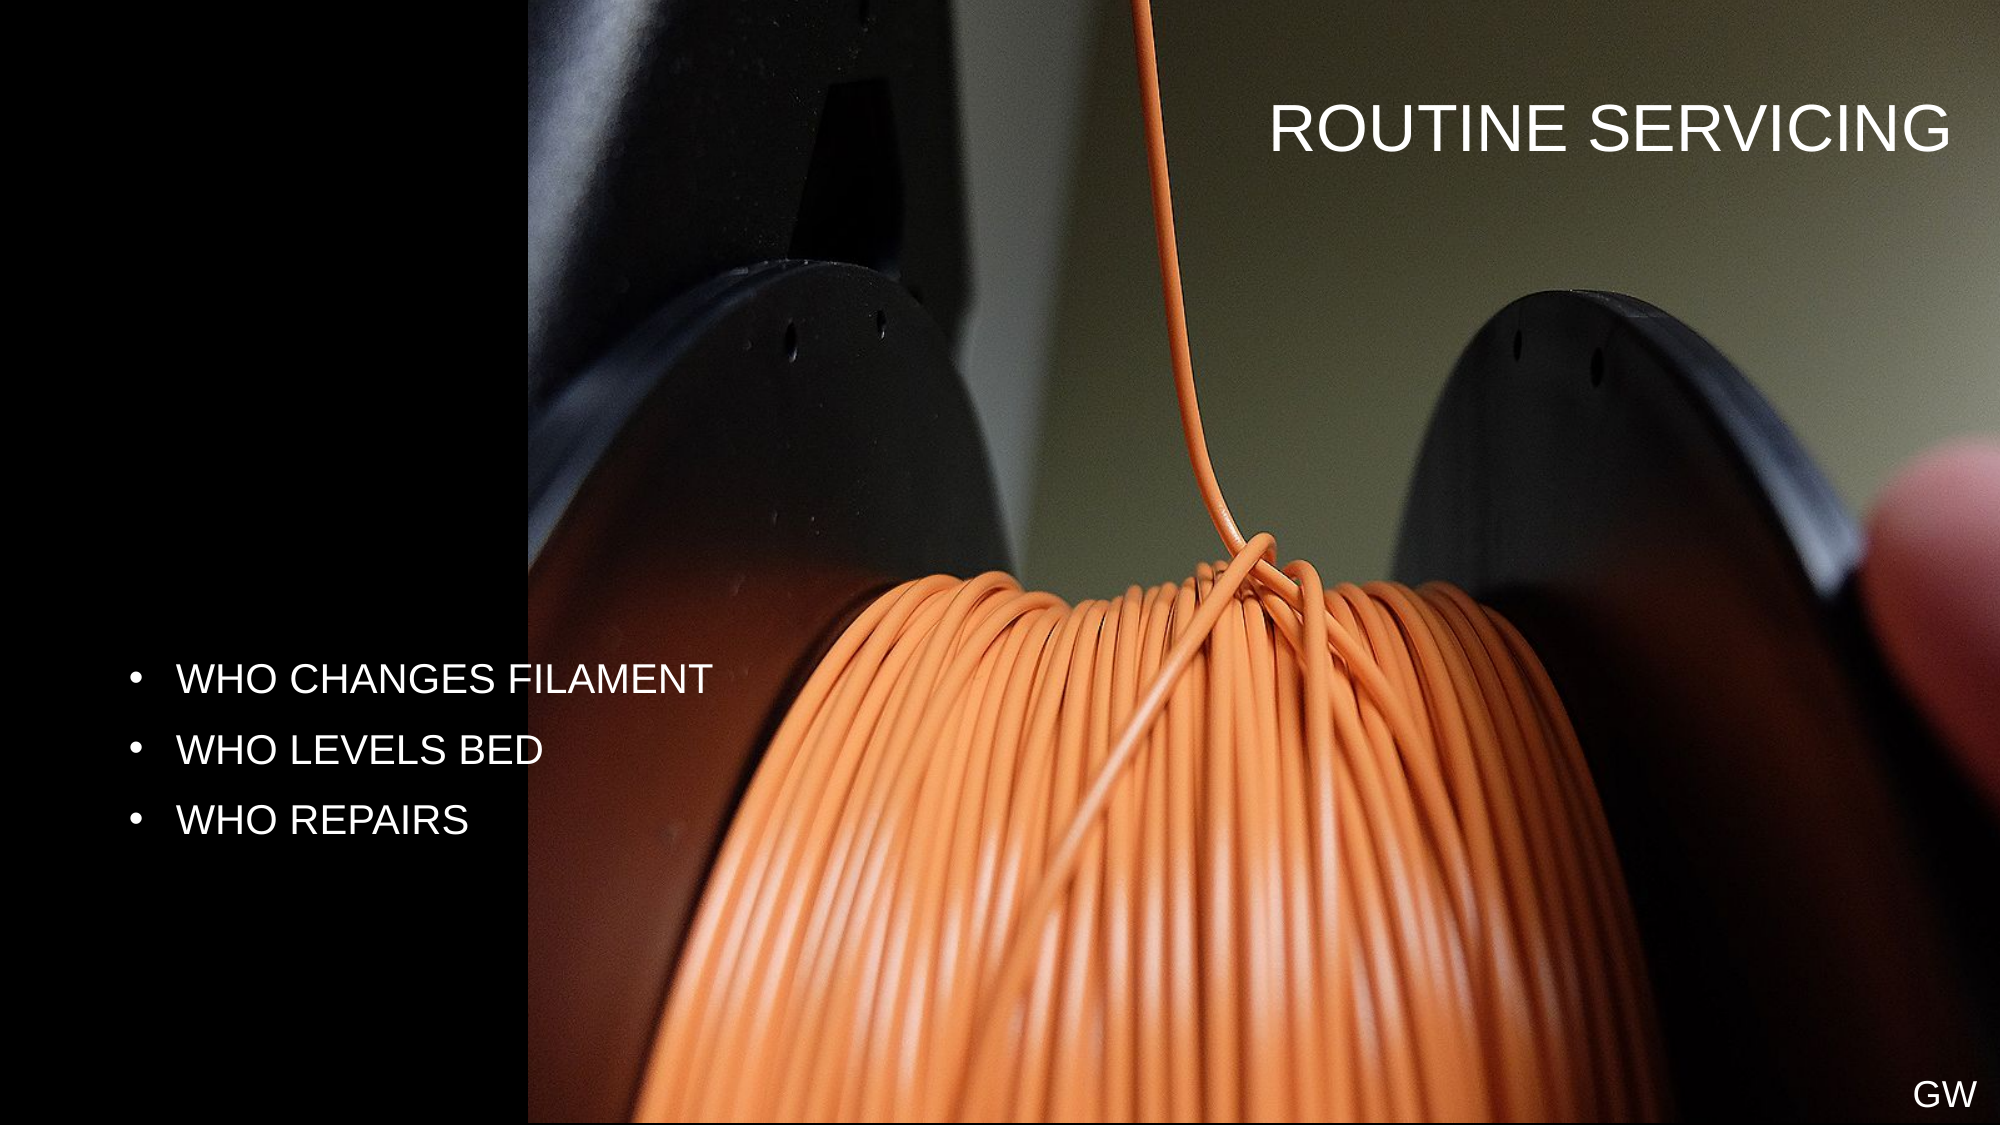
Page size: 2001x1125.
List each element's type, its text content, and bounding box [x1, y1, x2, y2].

list Who changes filament Who levels bed Who repairs [114, 491, 527, 1004]
picture [527, 0, 2000, 1124]
